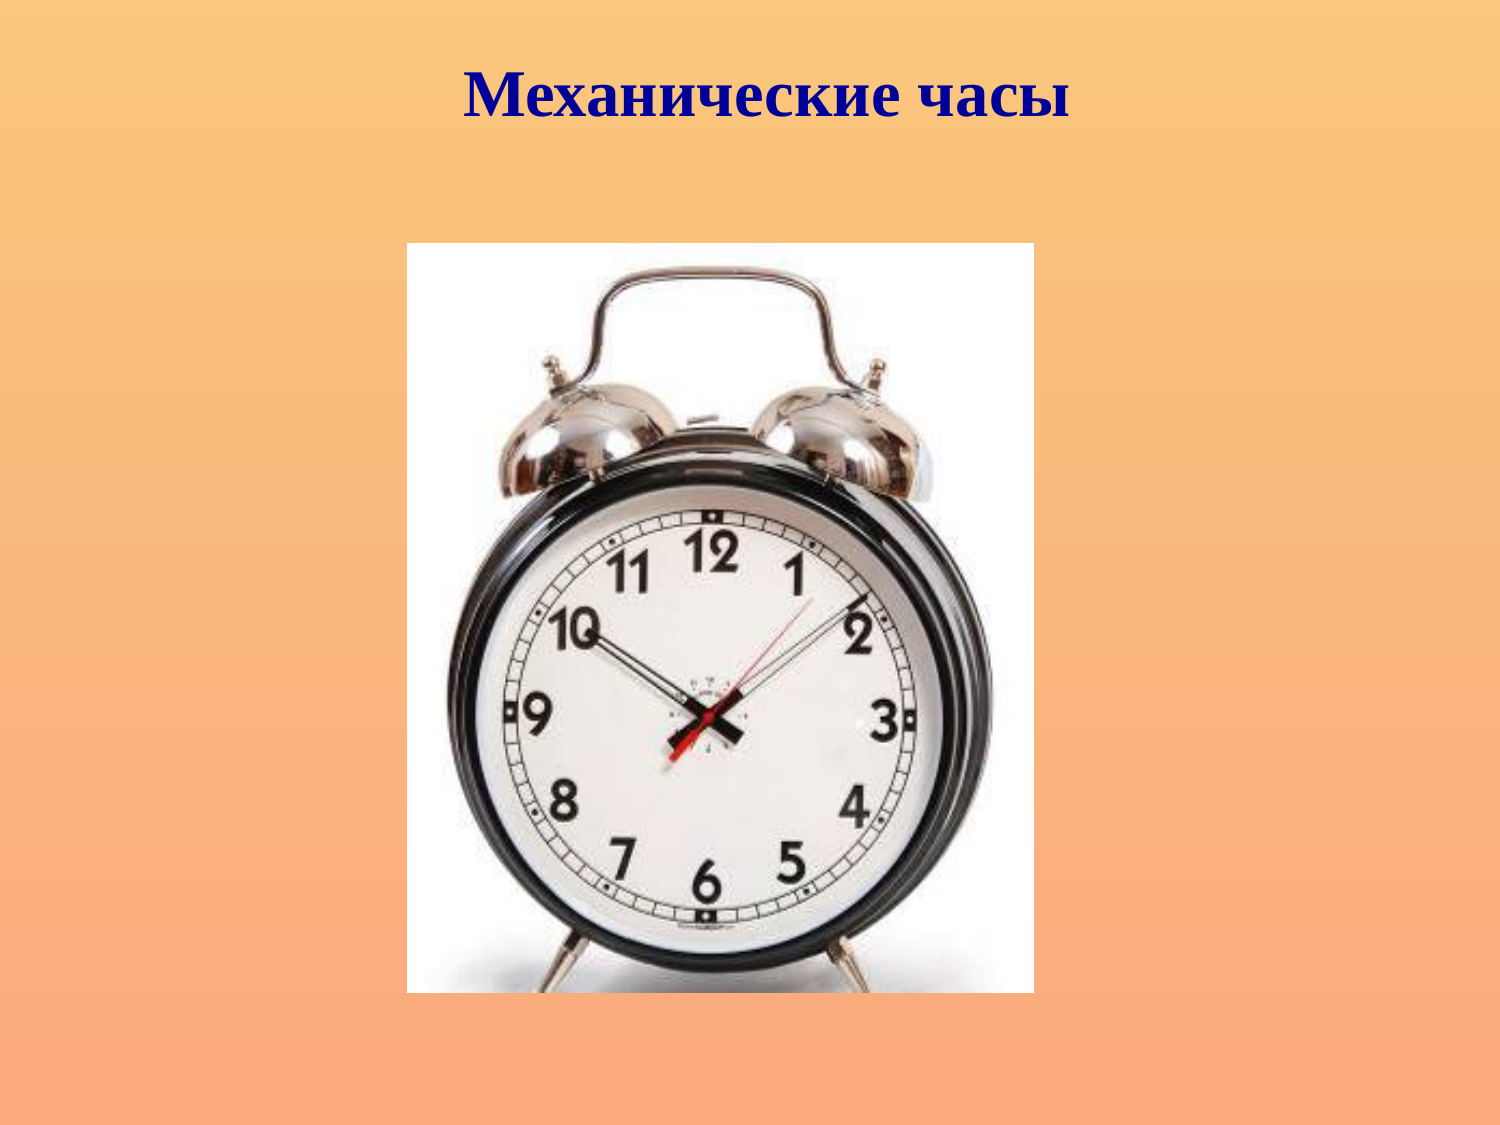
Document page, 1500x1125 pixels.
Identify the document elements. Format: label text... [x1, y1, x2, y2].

picture [407, 243, 1034, 994]
text_box Механические часы [324, 42, 1211, 138]
